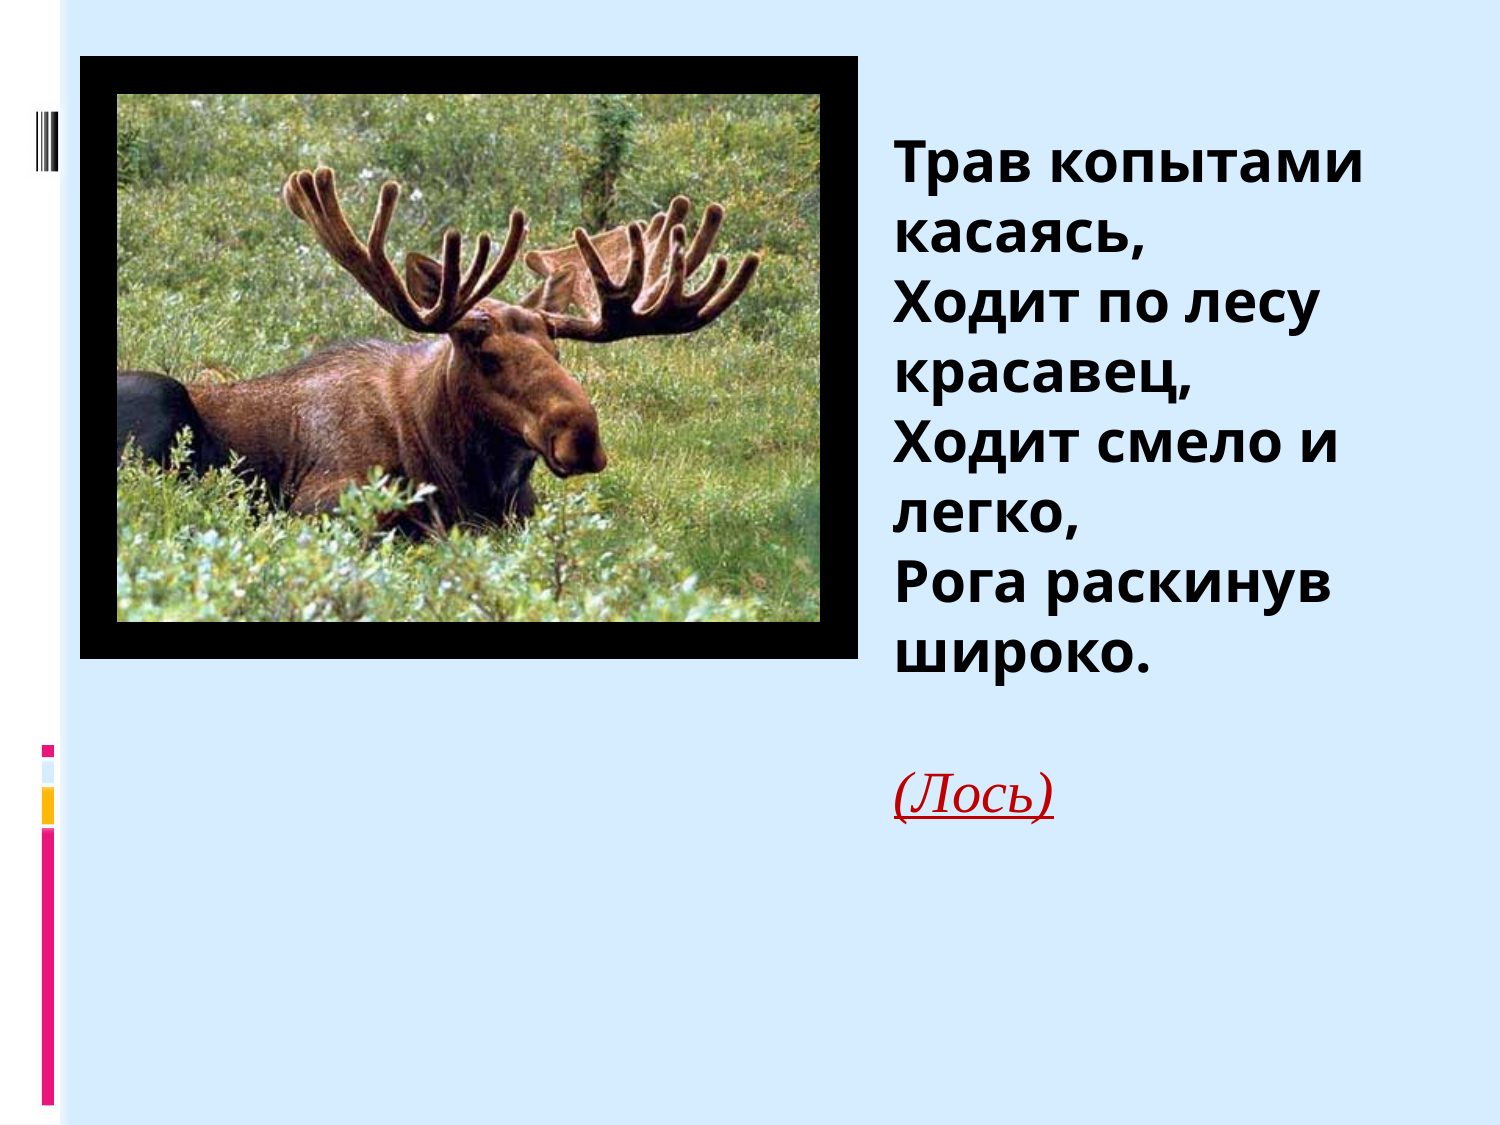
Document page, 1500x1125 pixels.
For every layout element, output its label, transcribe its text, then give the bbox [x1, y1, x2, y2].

picture [116, 93, 821, 623]
text_box Трав копытами касаясь, Ходит по лесу красавец, Ходит смело и легко, Рога раскинув широко. (Лось) [878, 117, 1418, 832]
